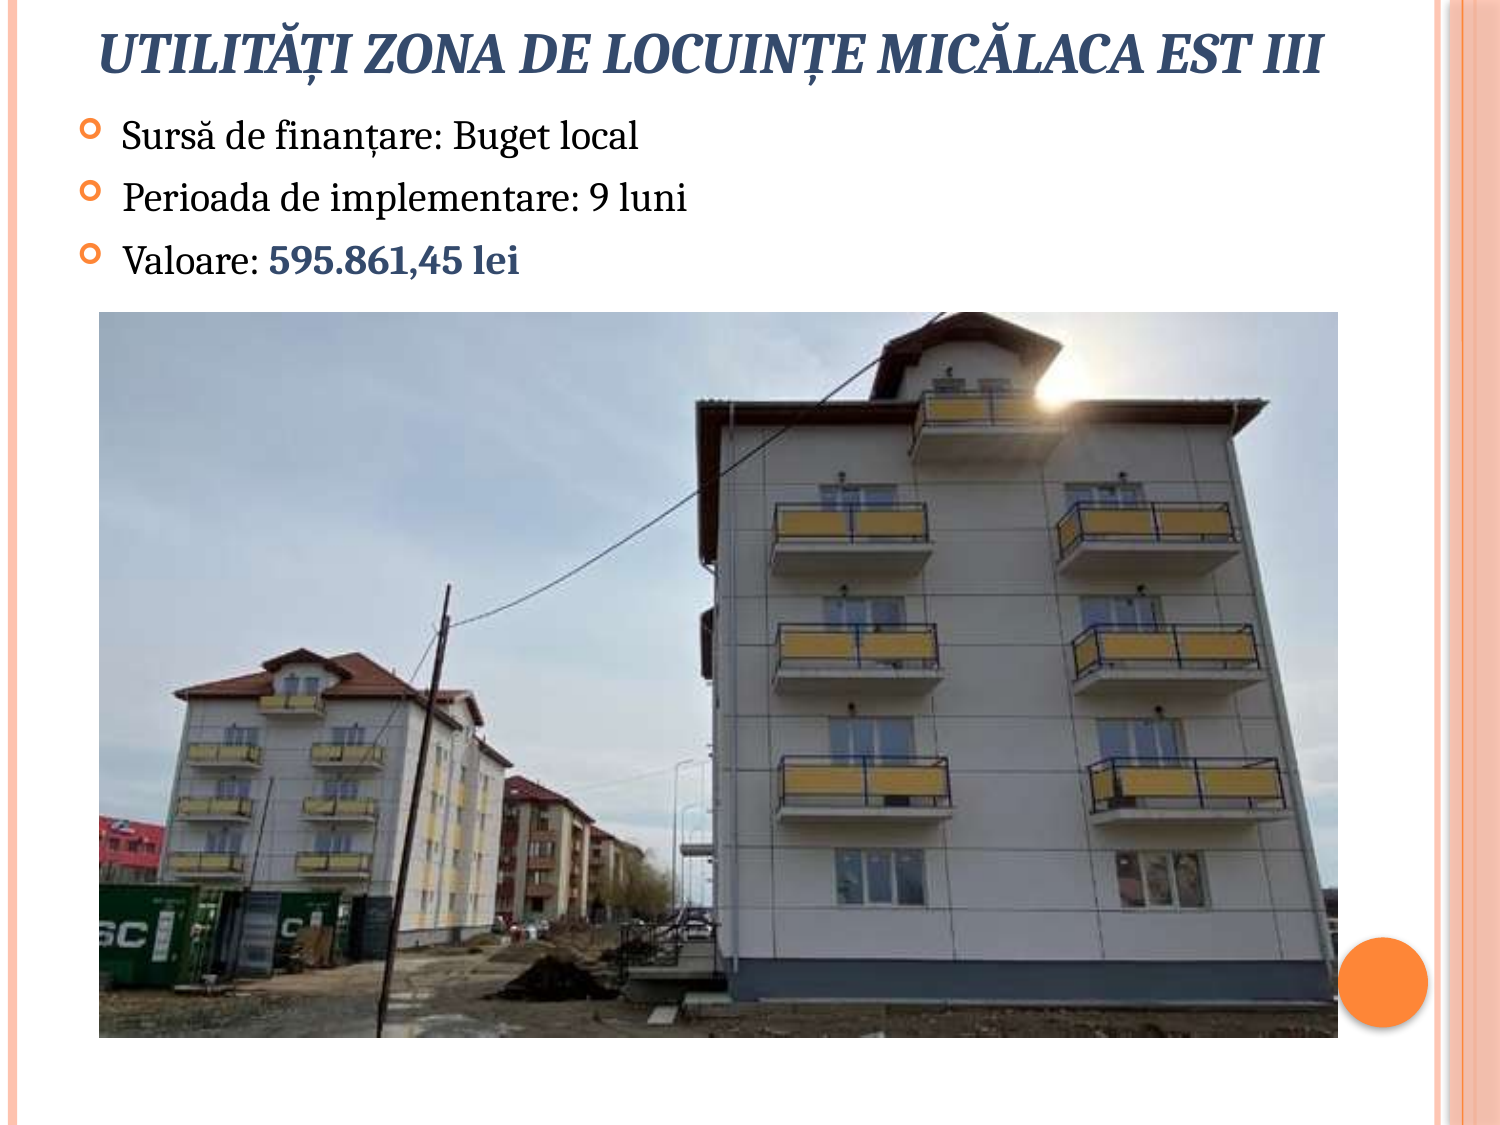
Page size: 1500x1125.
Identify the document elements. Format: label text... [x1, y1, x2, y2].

picture [99, 311, 1338, 1039]
title Utilități zona de locuințe Micălaca Est iii [50, 0, 1423, 163]
list Sursă de finanțare: Buget local Perioada de implementare: 9 luni Valoare: 595.861,45 lei [62, 99, 1423, 1025]
